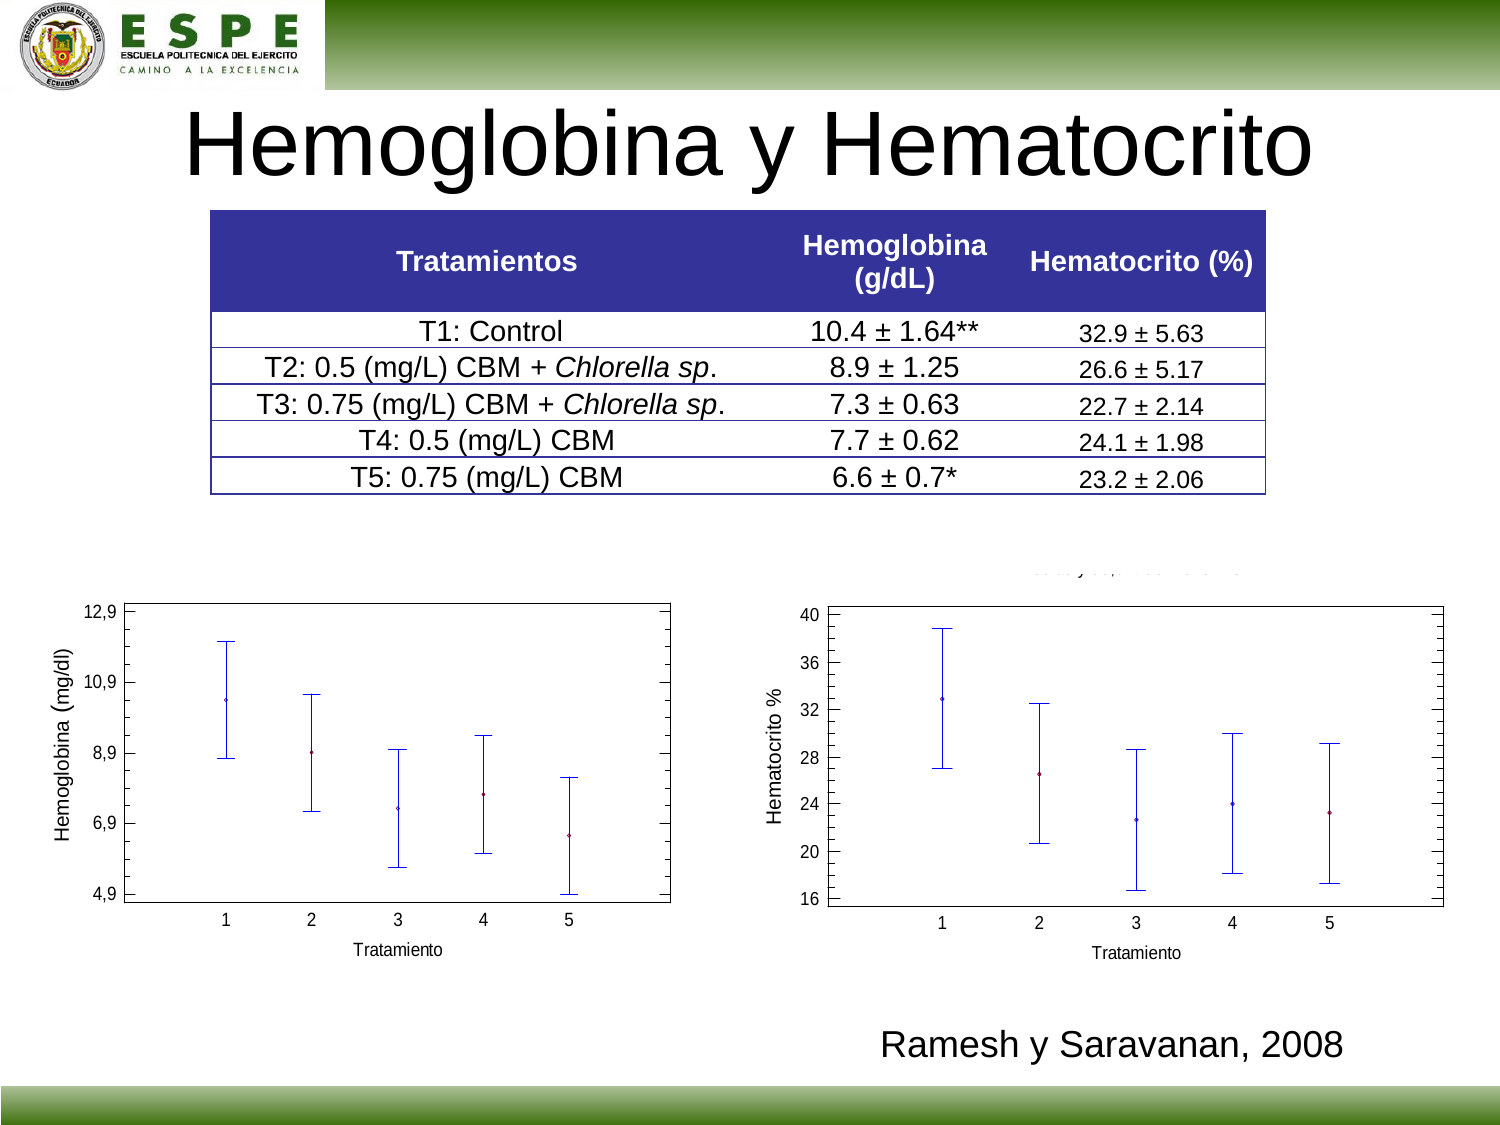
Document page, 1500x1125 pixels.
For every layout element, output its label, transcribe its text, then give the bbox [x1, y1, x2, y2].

picture [34, 573, 739, 964]
table_cell T5: 0.75 (mg/L) CBM [212, 458, 771, 493]
picture [749, 573, 1466, 962]
table_cell T3: 0.75 (mg/L) CBM + Chlorella sp. [212, 385, 771, 420]
table_cell T1: Control [212, 312, 771, 347]
picture [0, 0, 325, 92]
table_cell 26.6 ± 5.17 [1018, 348, 1265, 383]
table_header Hematocrito (%) [1018, 212, 1265, 310]
table_cell 22.7 ± 2.14 [1018, 385, 1265, 420]
table_cell 6.6 ± 0.7* [771, 458, 1018, 493]
table_cell 10.4 ± 1.64** [771, 312, 1018, 347]
table_header Hemoglobina (g/dL) [771, 212, 1018, 310]
table_cell 23.2 ± 2.06 [1018, 458, 1265, 493]
title Hemoglobina y Hematocrito [75, 45, 1425, 233]
table_cell T4: 0.5 (mg/L) CBM [212, 421, 771, 456]
table_cell T2: 0.5 (mg/L) CBM + Chlorella sp. [212, 348, 771, 383]
table_cell 24.1 ± 1.98 [1018, 421, 1265, 456]
table_cell 7.7 ± 0.62 [771, 421, 1018, 456]
table_cell 32.9 ± 5.63 [1018, 312, 1265, 347]
table_header Tratamientos [212, 212, 771, 310]
table_cell 7.3 ± 0.63 [771, 385, 1018, 420]
text_box Ramesh y Saravanan, 2008 [865, 1012, 1359, 1073]
table_cell 8.9 ± 1.25 [771, 348, 1018, 383]
